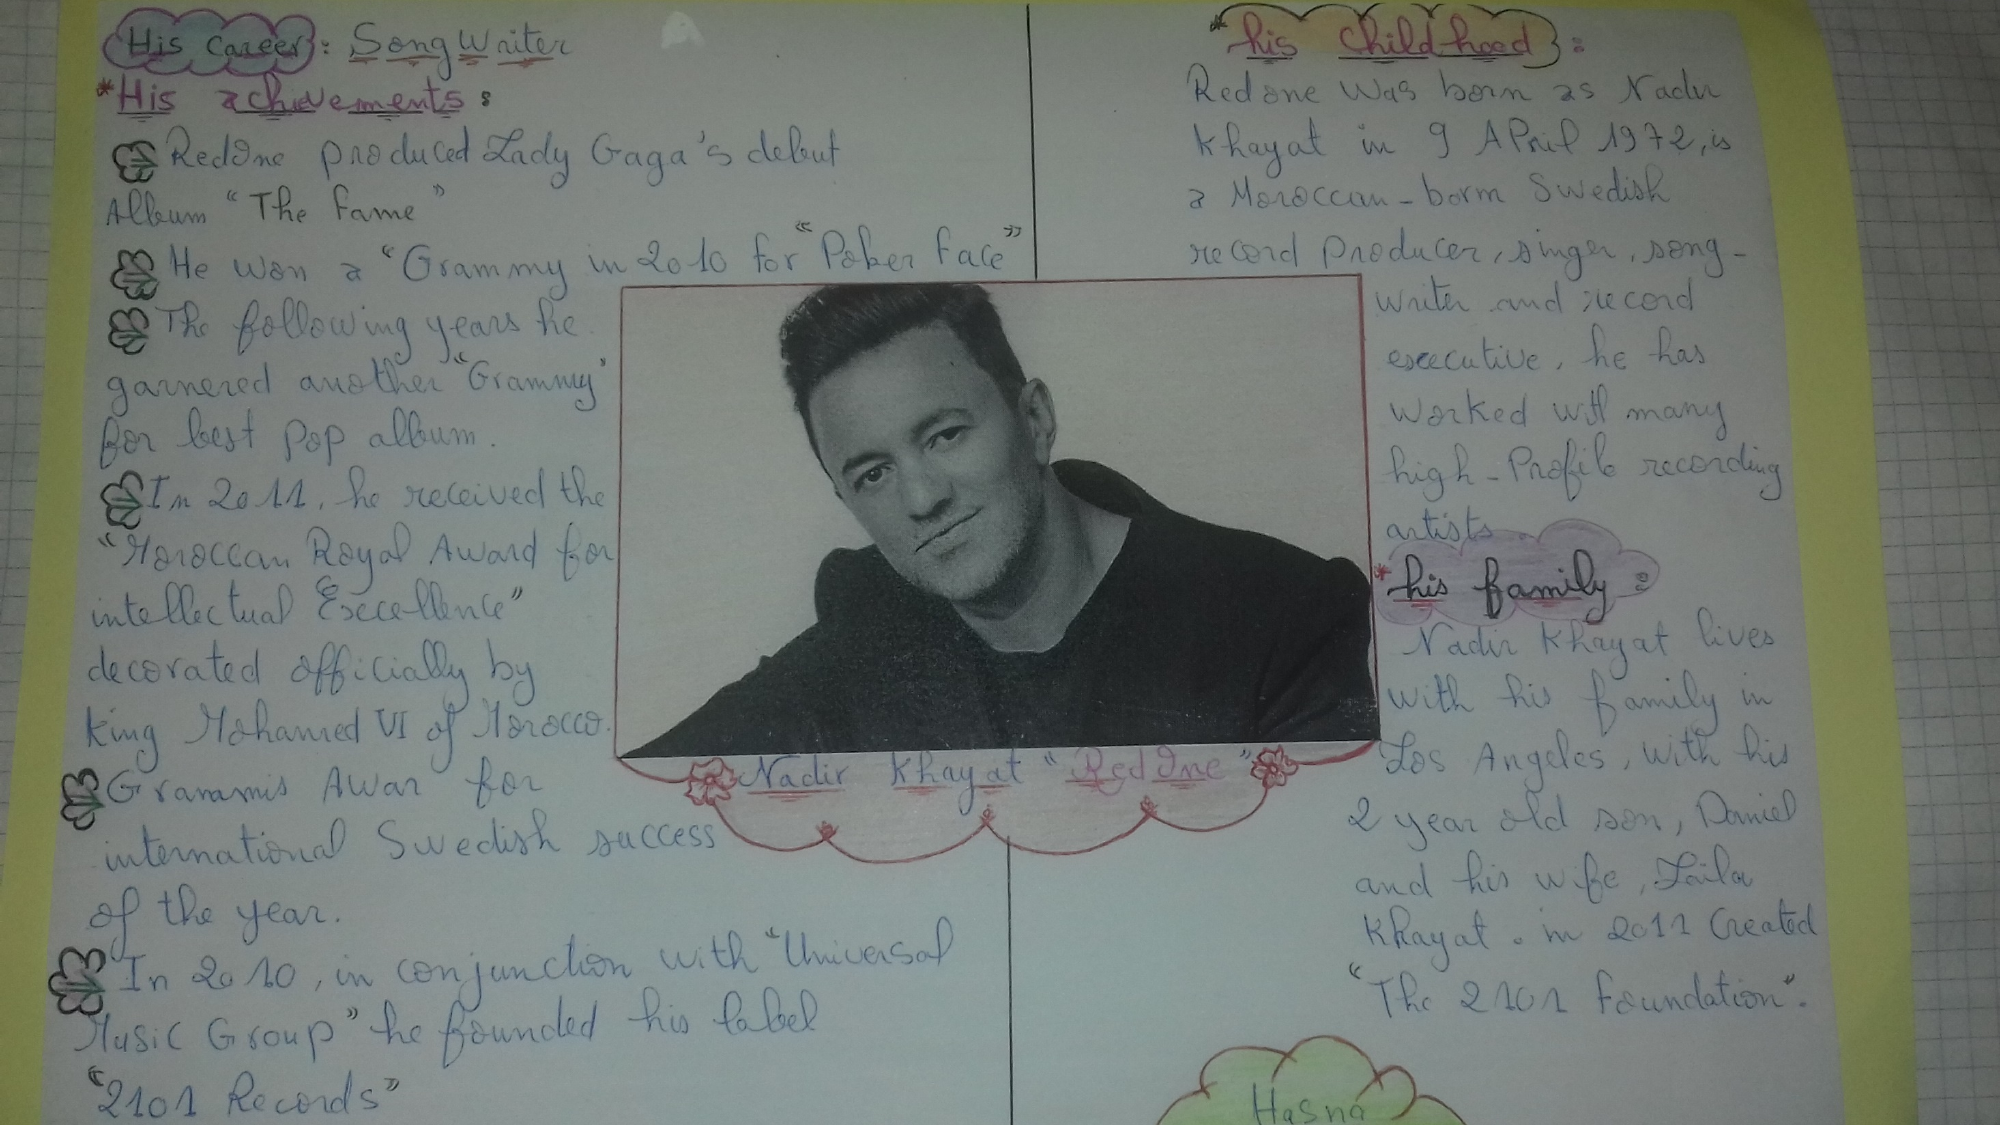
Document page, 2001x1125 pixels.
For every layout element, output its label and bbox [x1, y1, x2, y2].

list [0, 0, 2000, 1125]
